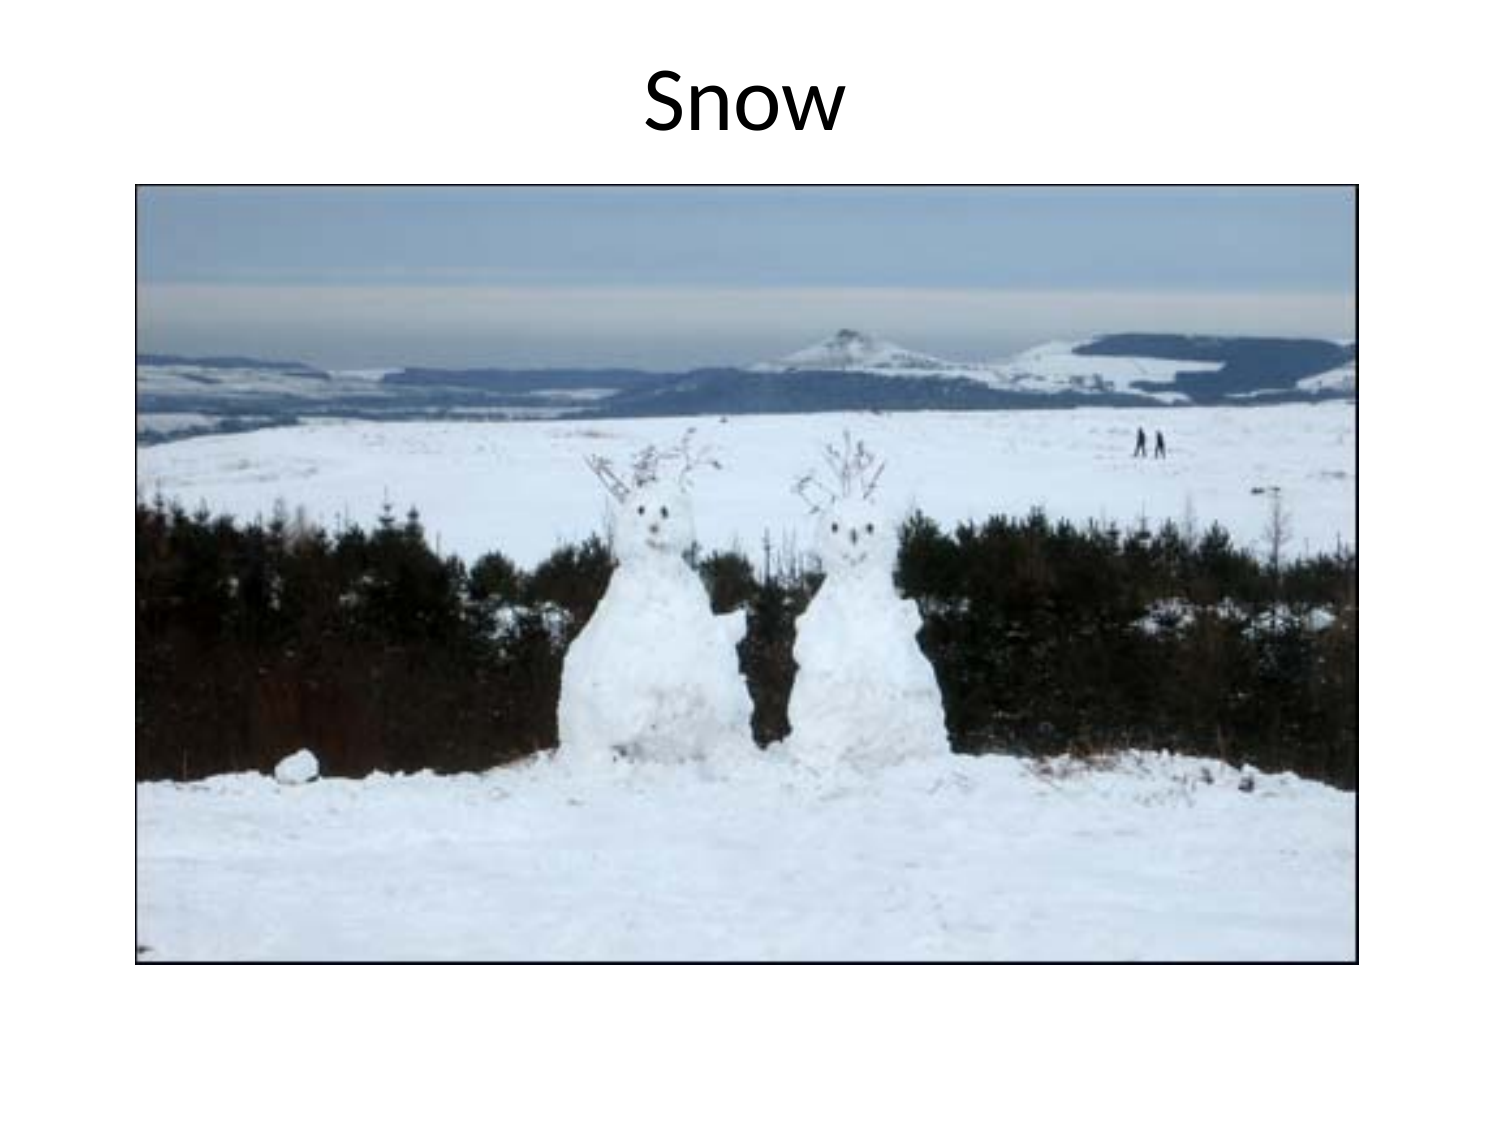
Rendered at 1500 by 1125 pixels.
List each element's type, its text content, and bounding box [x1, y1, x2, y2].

picture [135, 184, 1359, 966]
title Snow [70, 0, 1421, 188]
